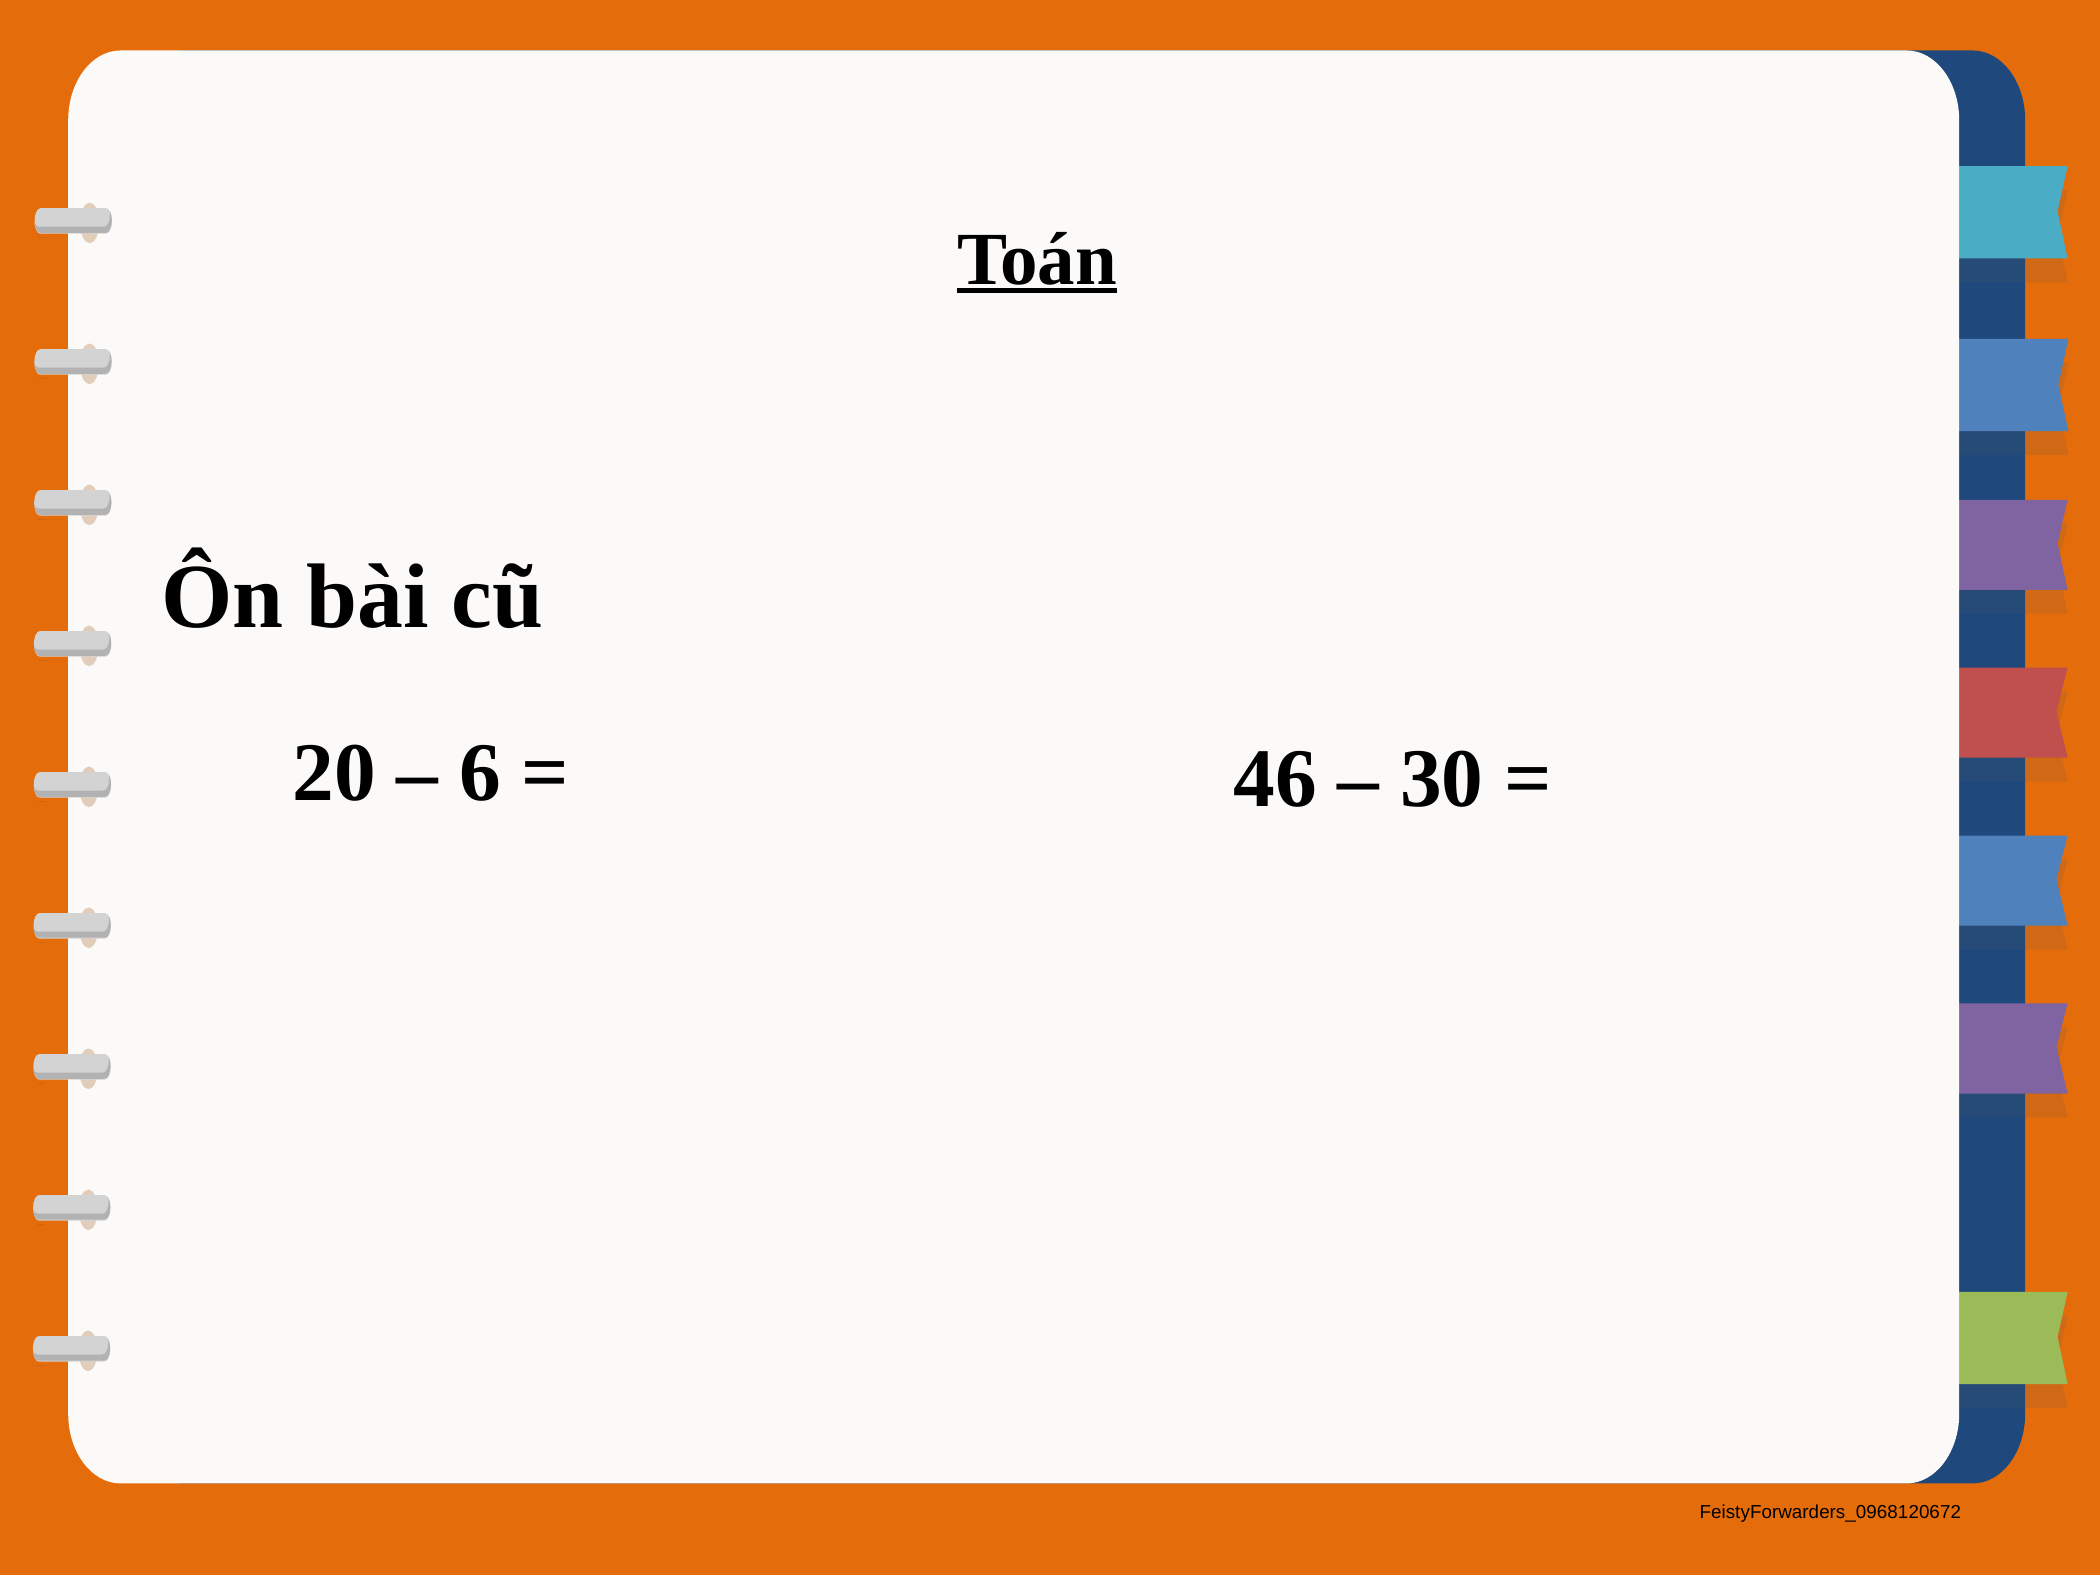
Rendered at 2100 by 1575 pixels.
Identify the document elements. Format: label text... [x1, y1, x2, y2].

text_box Ôn bài cũ [146, 528, 869, 653]
text_box 20 – 6 = [59, 702, 728, 825]
text_box Toán [333, 200, 1741, 308]
text_box 46 – 30 = [868, 709, 1863, 831]
